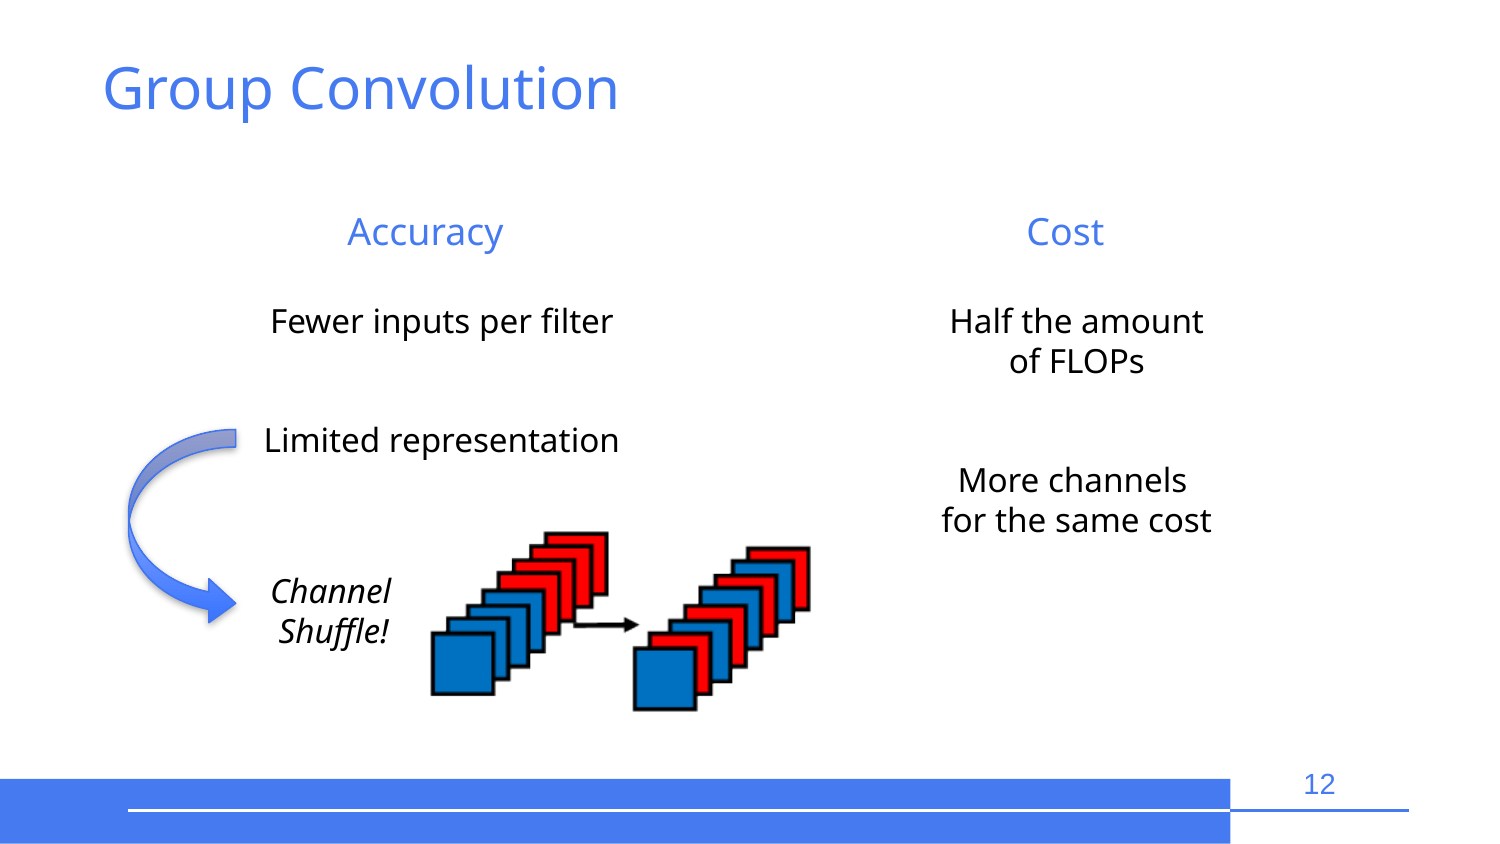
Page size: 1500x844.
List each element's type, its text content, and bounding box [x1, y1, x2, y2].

text_box [127, 428, 237, 624]
title Cost [859, 174, 1272, 269]
text_box 12 [1288, 757, 1452, 808]
title Accuracy [225, 174, 637, 269]
picture [418, 511, 828, 720]
text_box Channel Shuffle! [255, 563, 407, 658]
title Group Convolution [86, 36, 1418, 131]
